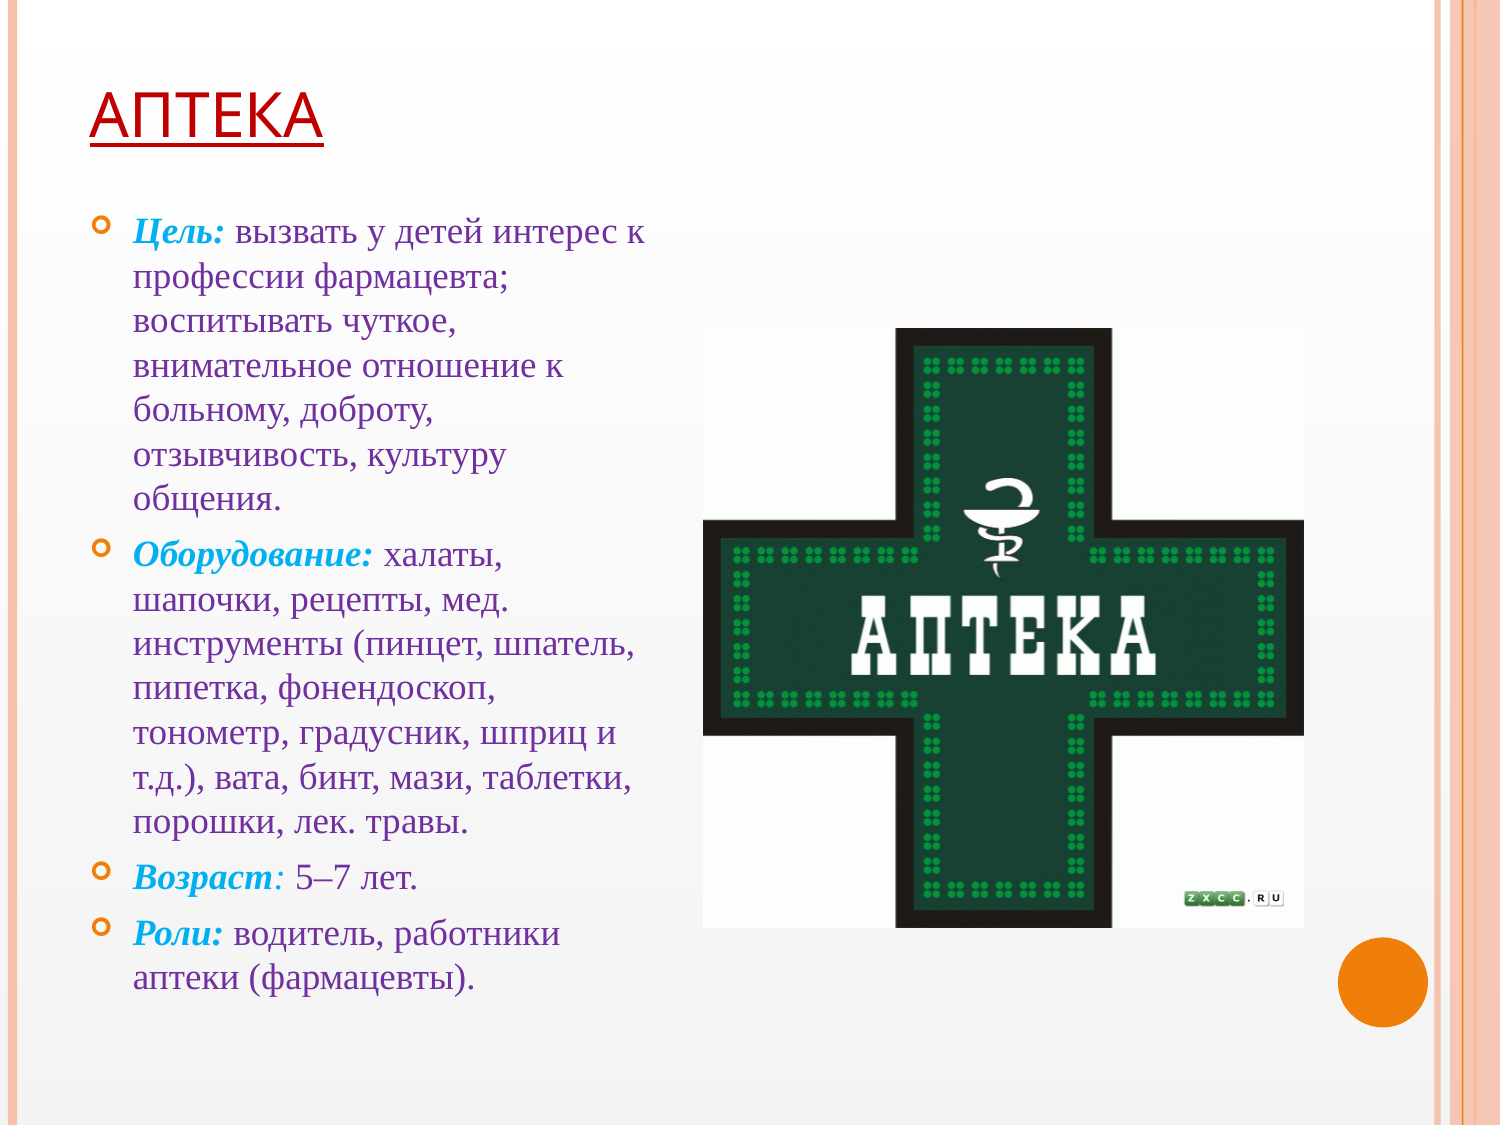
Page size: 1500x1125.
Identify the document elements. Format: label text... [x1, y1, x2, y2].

title Аптека [75, 45, 1300, 233]
list Цель: вызвать у детей интерес к профессии фармацевта; воспитывать чуткое, внимательное отношение к больному, доброту, отзывчивость, культуру общения. Оборудование: халаты, шапочки, рецепты, мед. инструменты (пинцет, шпатель, пипетка, фонендоскоп, тонометр, градусник, шприц и т.д.), вата, бинт, мази, таблетки, порошки, лек. травы. Возраст: 5–7 лет. Роли: водитель, работники аптеки (фармацевты). [75, 199, 675, 1013]
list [702, 327, 1304, 929]
